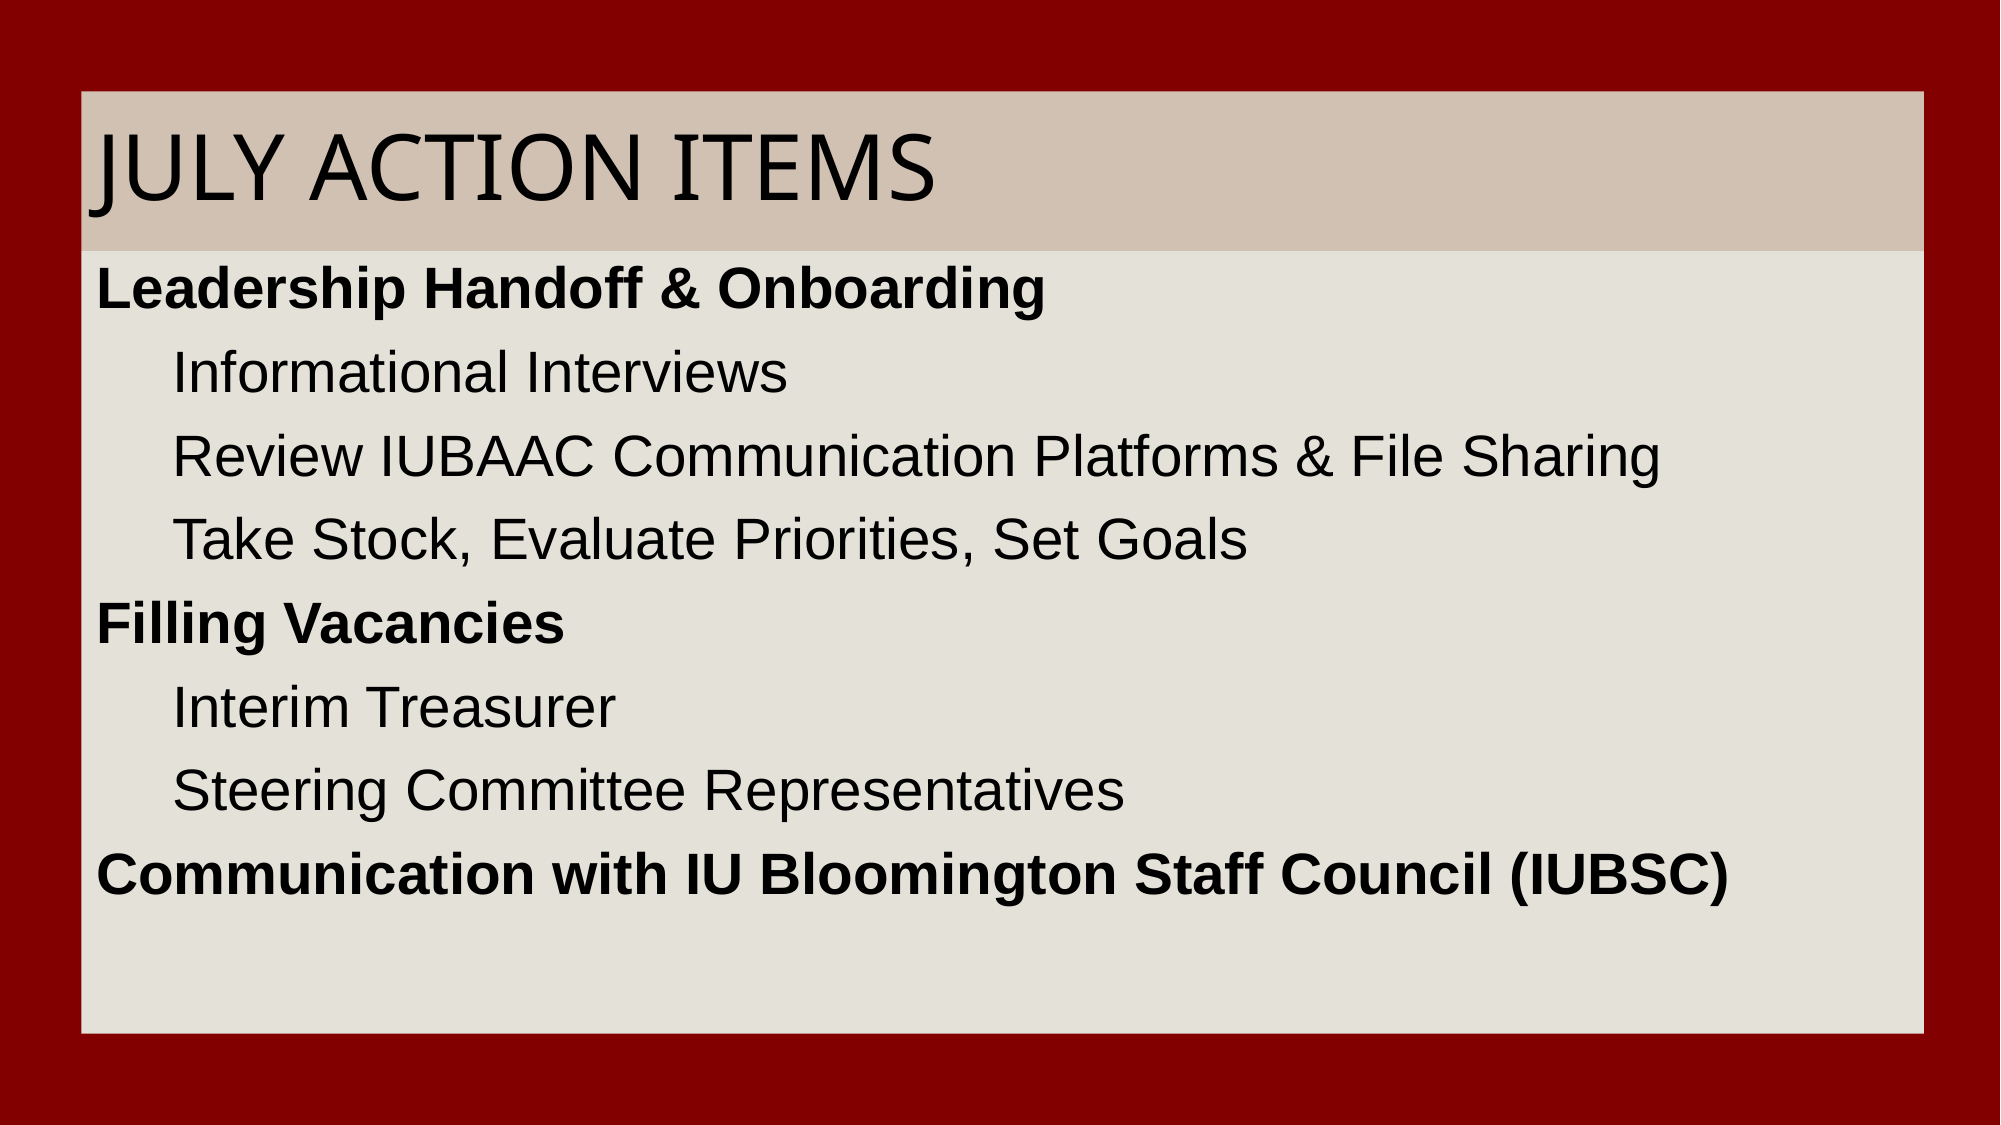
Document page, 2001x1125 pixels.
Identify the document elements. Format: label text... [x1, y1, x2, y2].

list Leadership Handoff & Onboarding Informational Interviews Review IUBAAC Communication Platforms & File Sharing Take Stock, Evaluate Priorities, Set Goals Filling Vacancies Interim Treasurer Steering Committee Representatives Communication with IU Bloomington Staff Council (IUBSC) [81, 251, 1924, 1034]
title JULY ACTION ITEMS [81, 91, 1924, 251]
